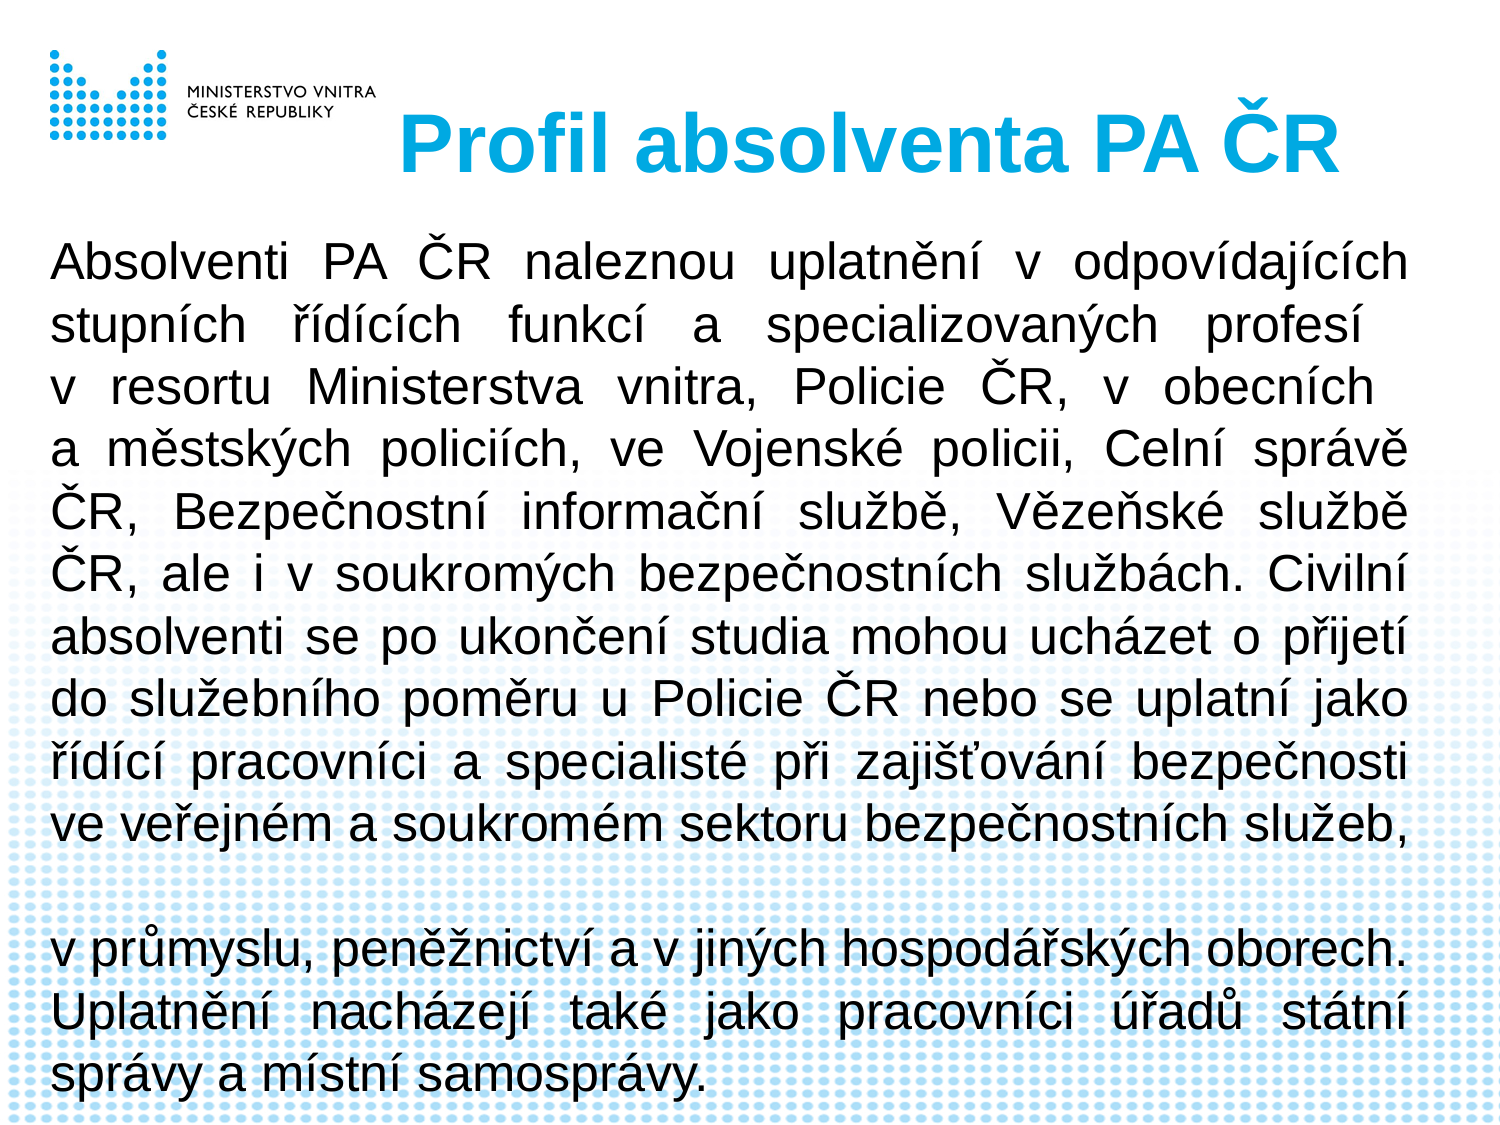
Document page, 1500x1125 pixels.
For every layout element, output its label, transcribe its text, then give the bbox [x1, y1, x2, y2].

list Absolventi PA ČR naleznou uplatnění v odpovídajících stupních řídících funkcí a specializovaných profesí v resortu Ministerstva vnitra, Policie ČR, v obecních a městských policiích, ve Vojenské policii, Celní správě ČR, Bezpečnostní informační službě, Vězeňské službě ČR, ale i v soukromých bezpečnostních službách. Civilní absolventi se po ukončení studia mohou ucházet o přijetí do služebního poměru u Policie ČR nebo se uplatní jako řídící pracovníci a specialisté při zajišťování bezpečnosti ve veřejném a soukromém sektoru bezpečnostních služeb, v průmyslu, peněžnictví a v jiných hospodářských oborech. Uplatnění nacházejí také jako pracovníci úřadů státní správy a místní samosprávy. [35, 219, 1425, 1083]
title Profil absolventa PA ČR [383, 45, 1425, 219]
picture [0, 0, 1500, 1125]
